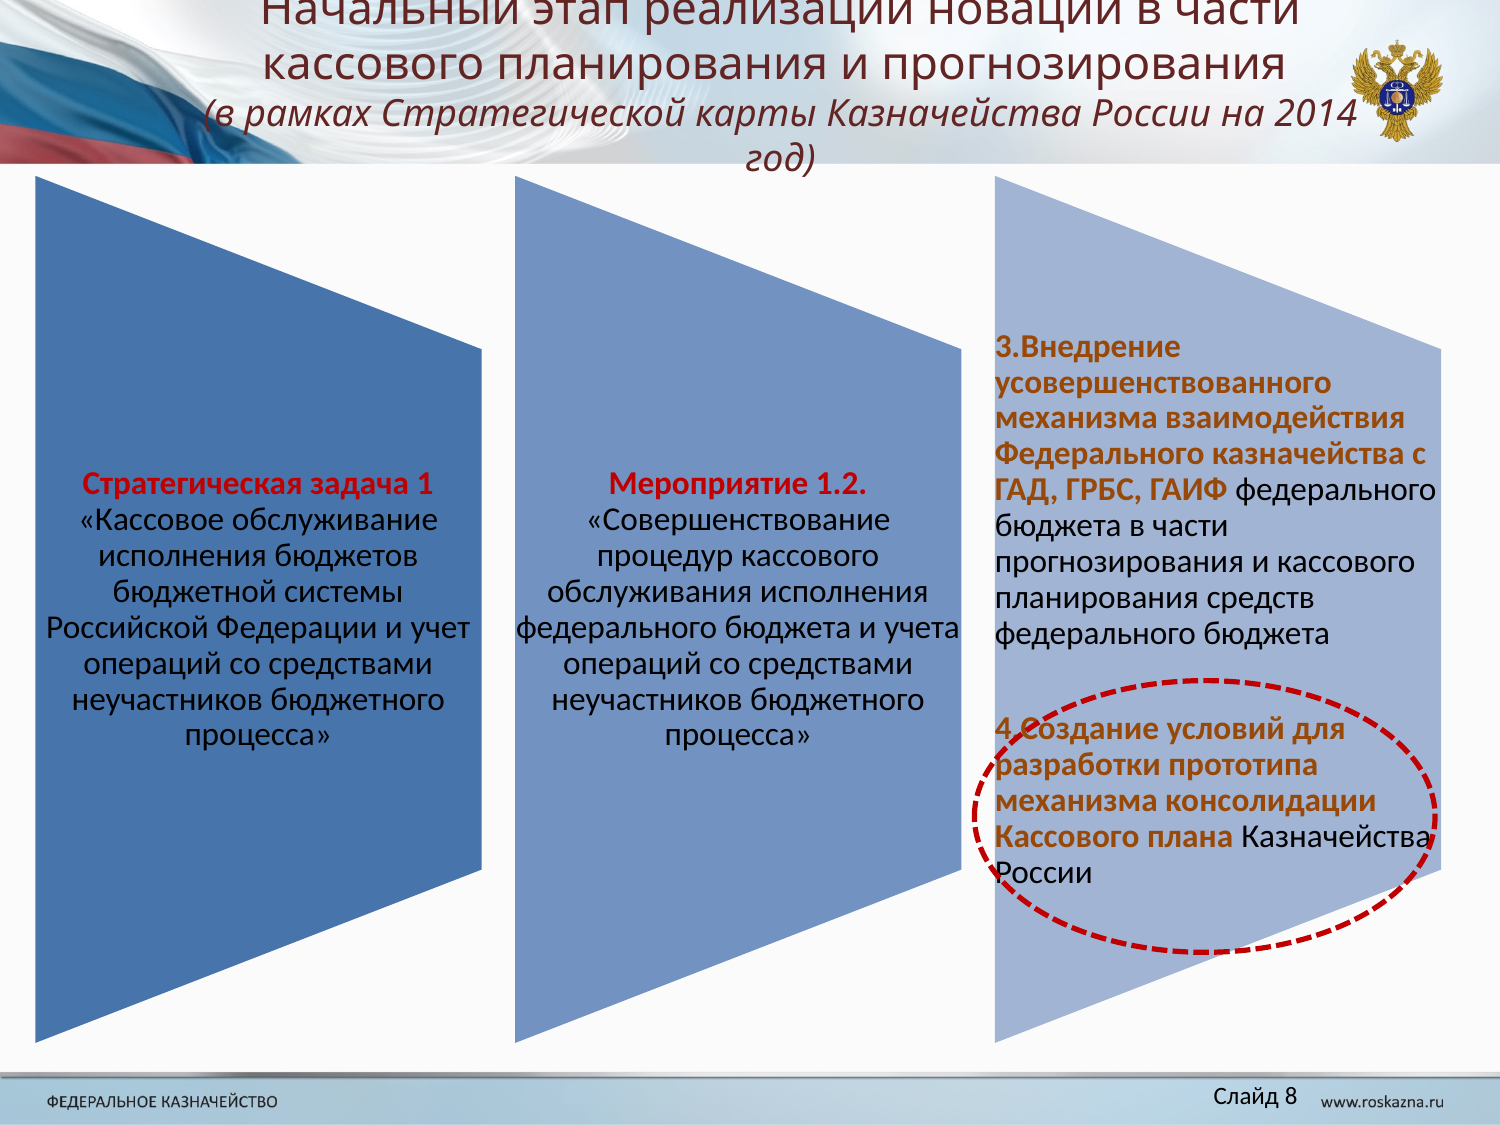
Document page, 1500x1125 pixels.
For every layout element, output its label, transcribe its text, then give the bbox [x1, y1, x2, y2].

slide_number Слайд 8 [962, 1065, 1313, 1125]
picture [0, 0, 1500, 1125]
title Начальный этап реализации новаций в части кассового планирования и прогнозирования (в рамках Стратегической карты Казначейства России на 2014 год) [183, 19, 1379, 139]
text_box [34, 175, 1442, 1044]
